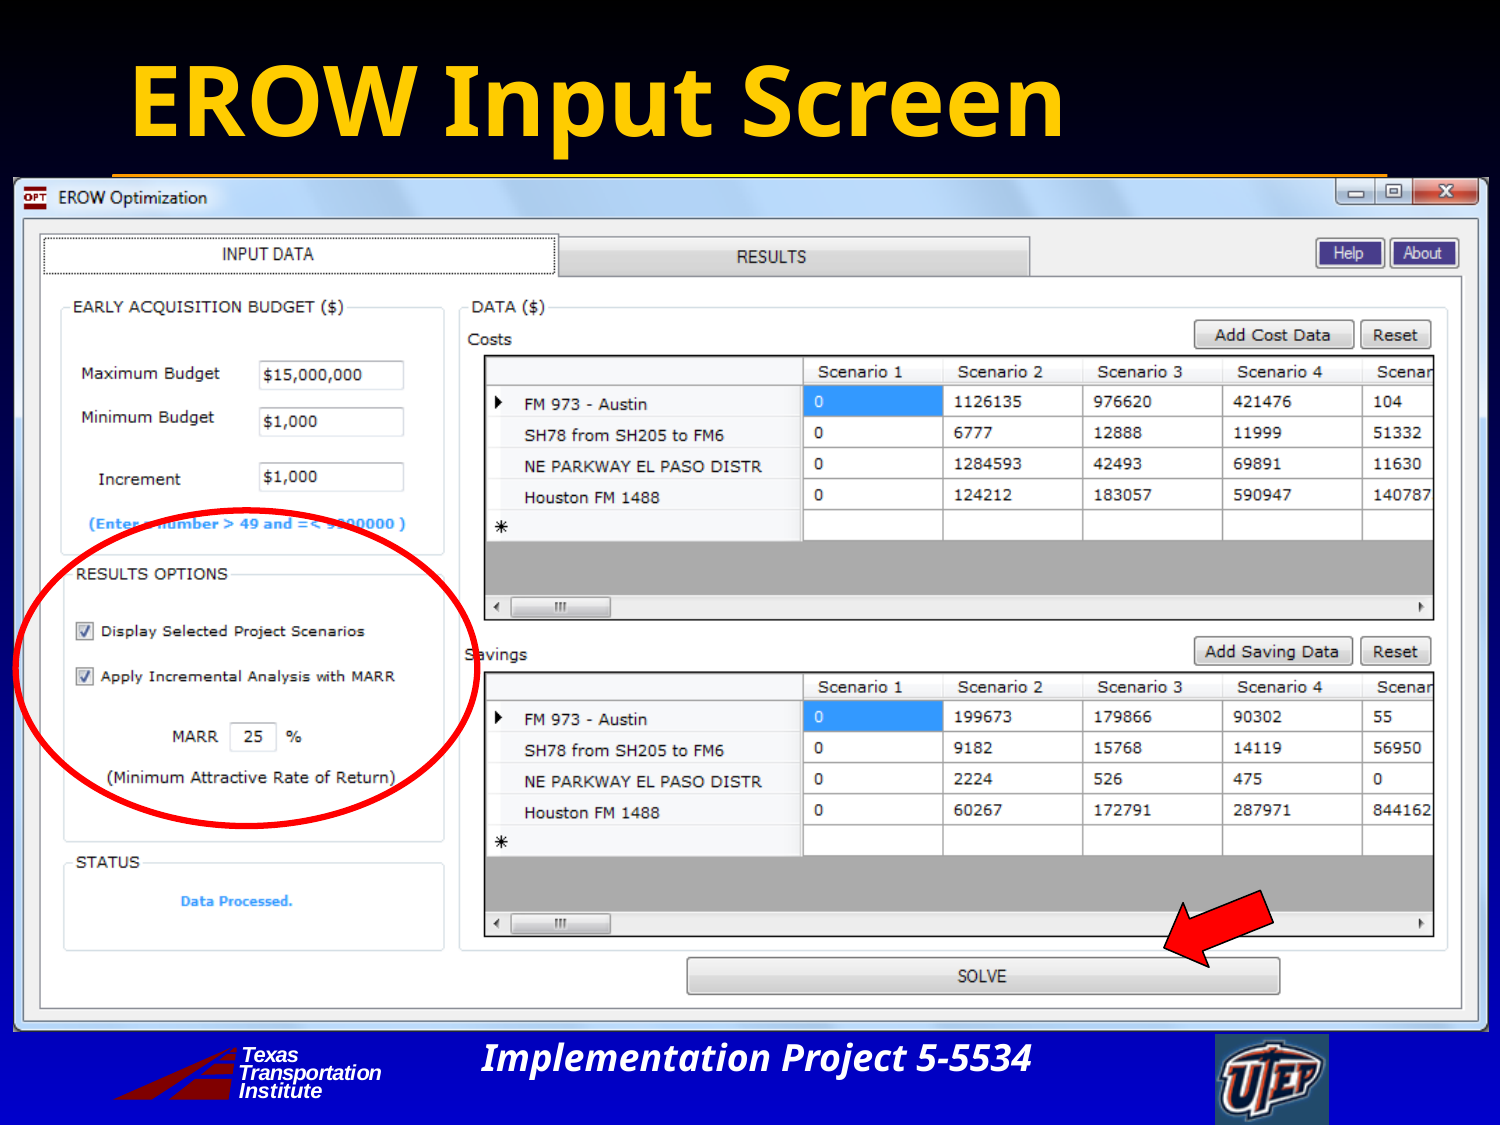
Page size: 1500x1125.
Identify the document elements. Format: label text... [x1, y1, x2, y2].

title EROW Input Screen [112, 3, 1388, 175]
picture [13, 177, 1489, 1032]
picture [1215, 1034, 1329, 1125]
